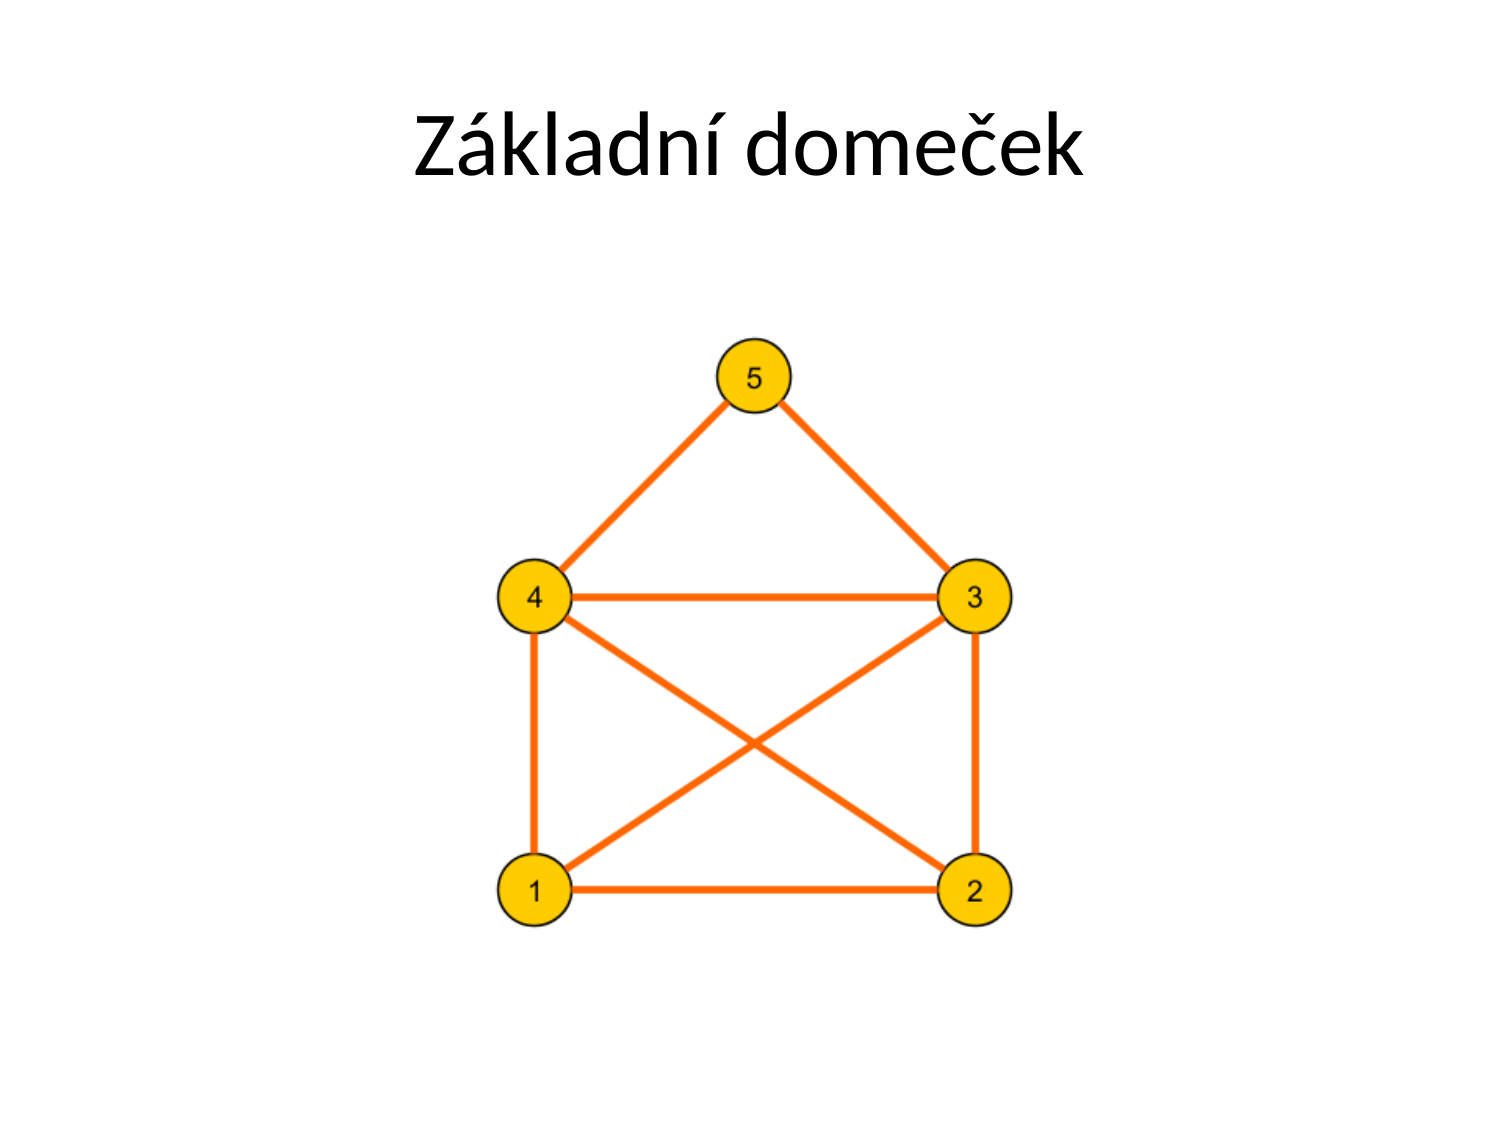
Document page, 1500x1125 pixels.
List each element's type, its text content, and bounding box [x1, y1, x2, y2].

title Základní domeček [75, 45, 1425, 233]
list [460, 312, 1040, 956]
